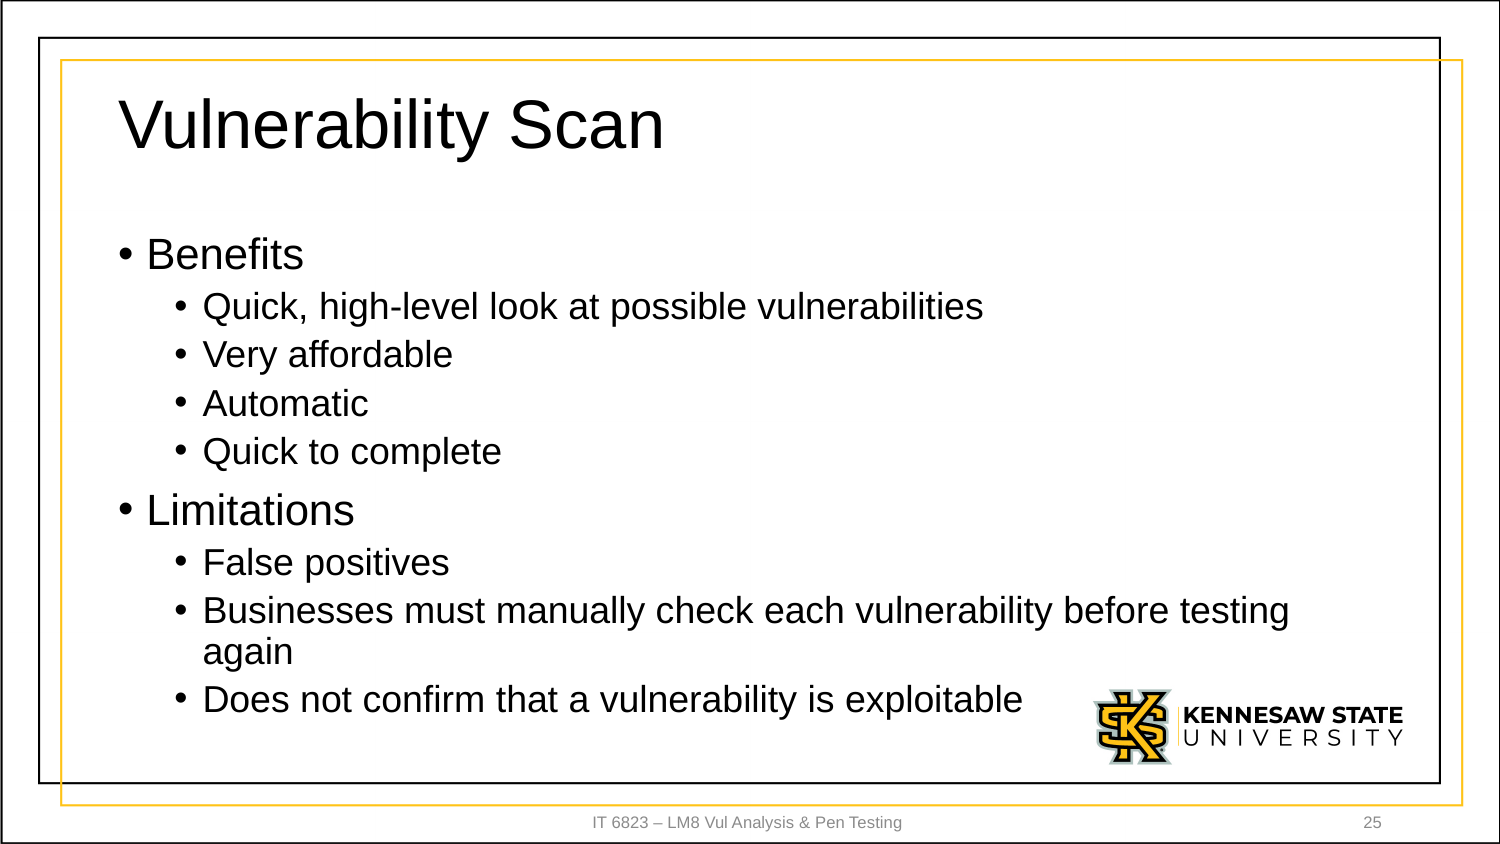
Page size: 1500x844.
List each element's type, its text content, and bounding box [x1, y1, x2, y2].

slide_number 25 [1059, 809, 1397, 834]
title Vulnerability Scan [103, 44, 1397, 208]
picture [0, 0, 1500, 844]
footer IT 6823 – LM8 Vul Analysis & Pen Testing [496, 809, 1004, 834]
list Benefits Quick, high-level look at possible vulnerabilities Very affordable Automatic Quick to complete Limitations False positives Businesses must manually check each vulnerability before testing again Does not confirm that a vulnerability is exploitable [103, 224, 1397, 760]
